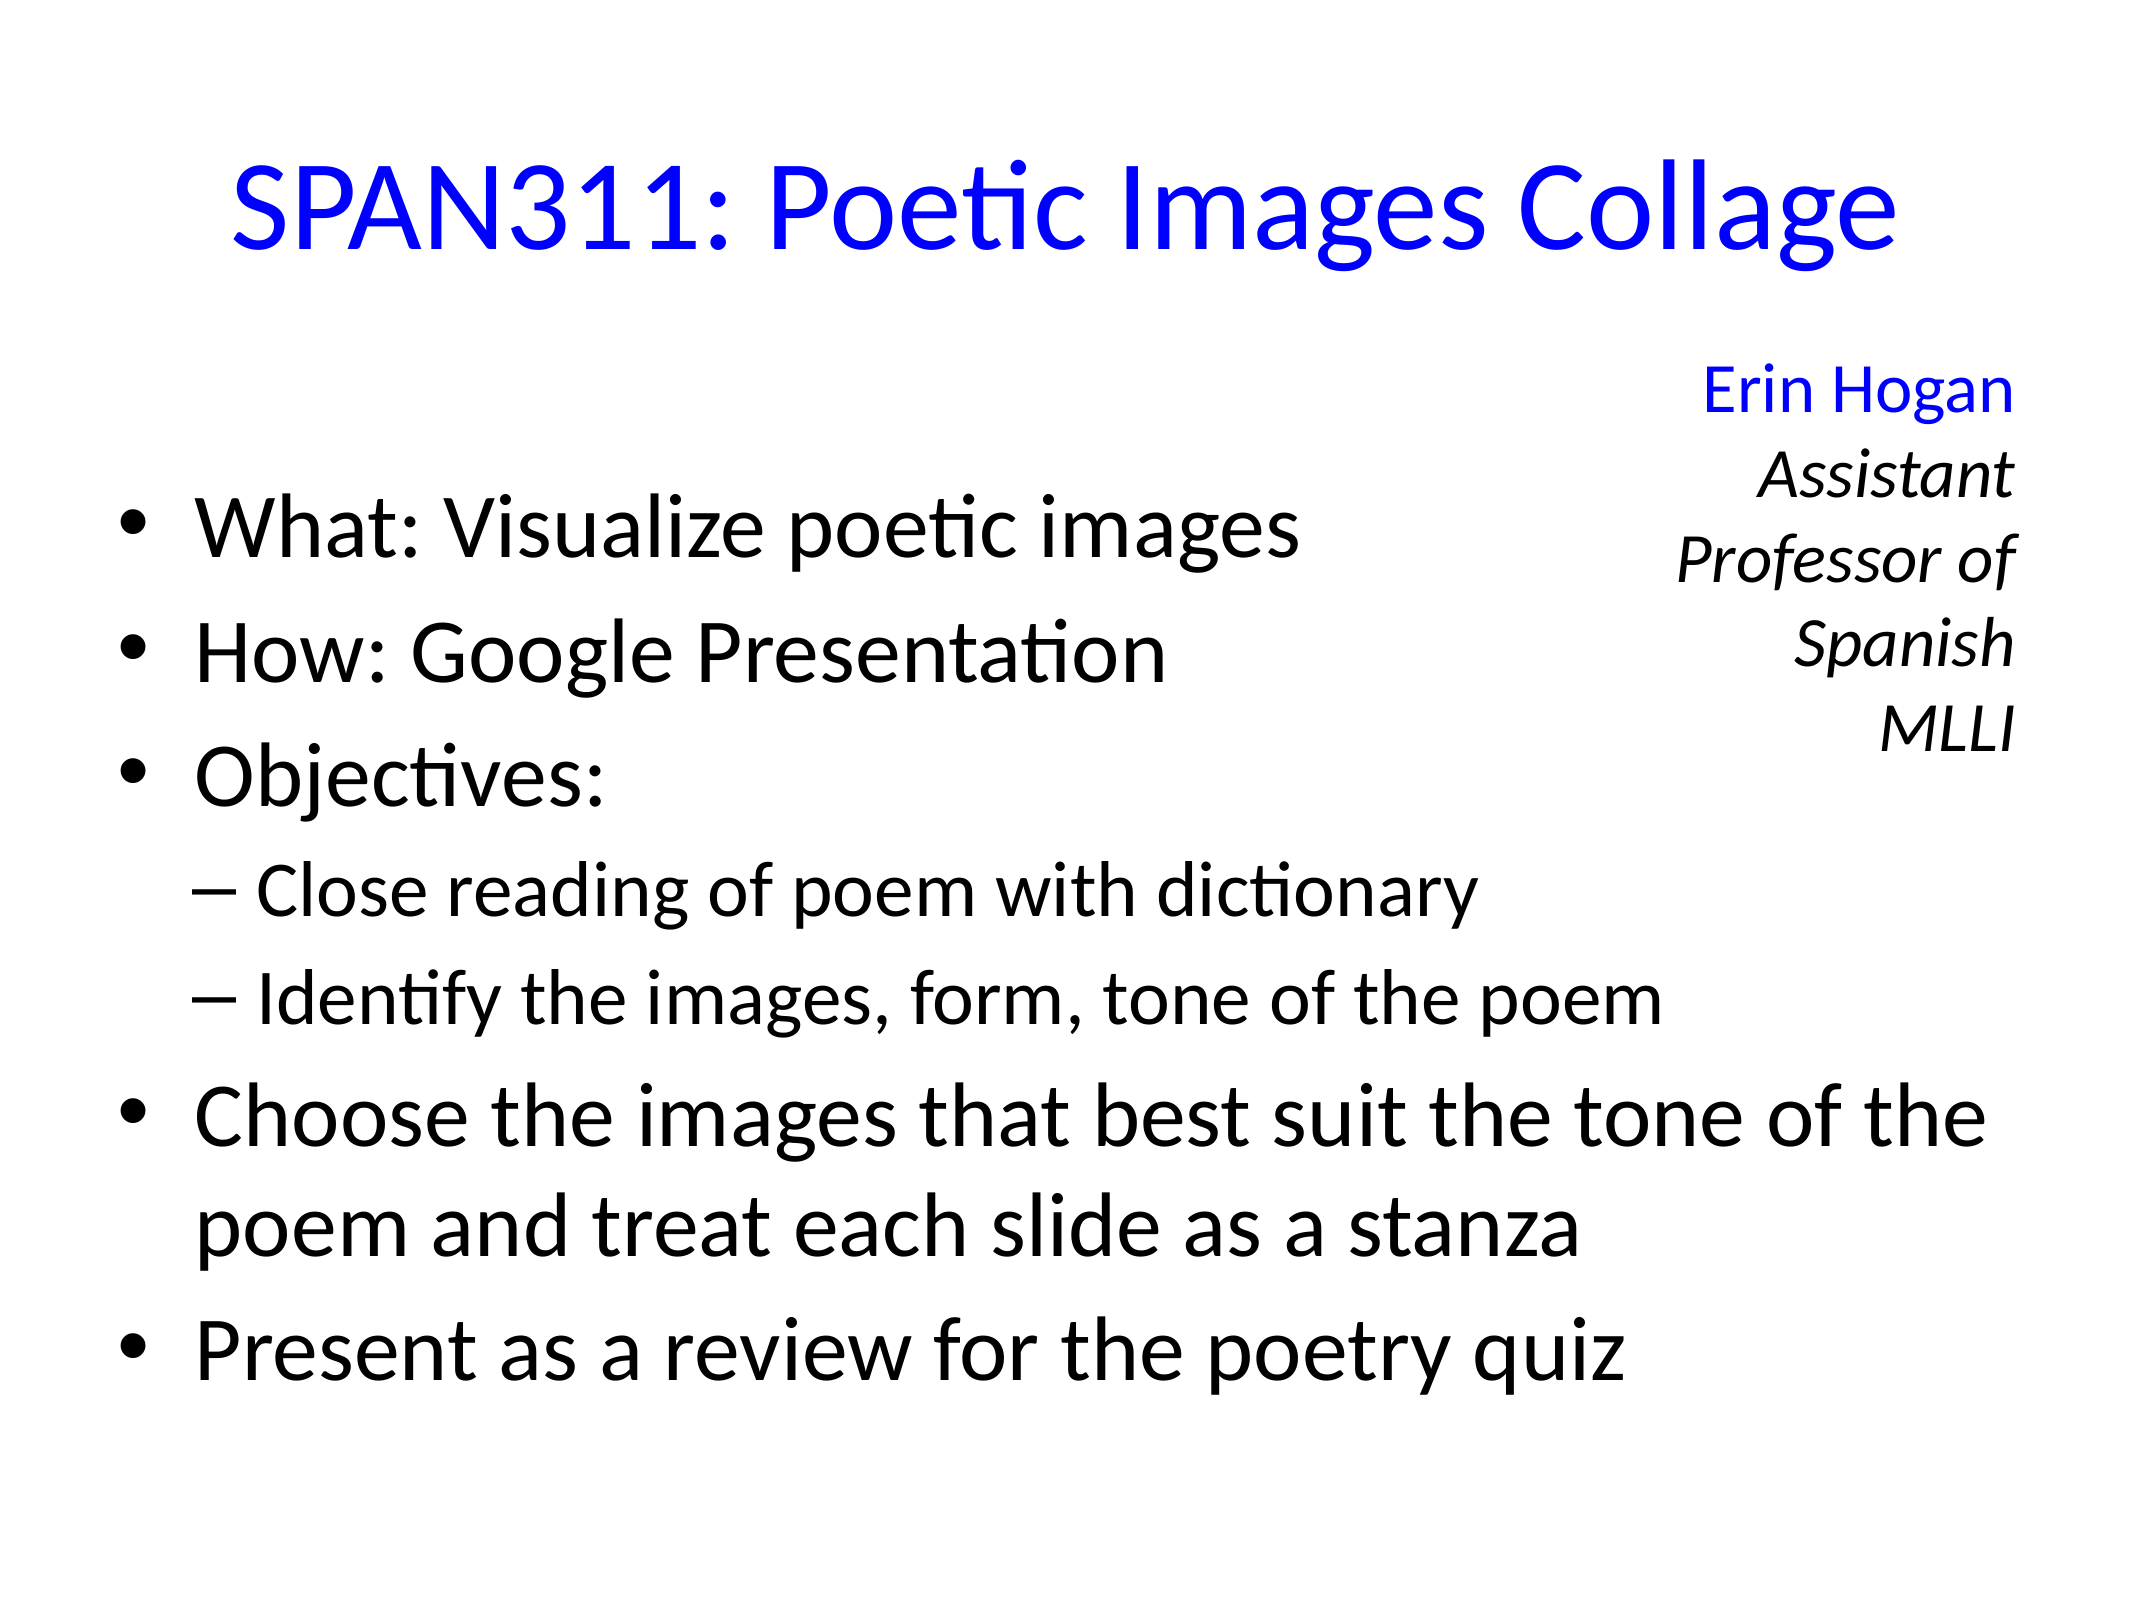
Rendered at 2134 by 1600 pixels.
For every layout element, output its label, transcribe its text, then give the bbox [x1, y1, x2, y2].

title SPAN311: Poetic Images Collage [106, 63, 2028, 330]
text_box Erin Hogan Assistant Professor of Spanish MLLI [1487, 330, 2027, 777]
list What: Visualize poetic images How: Google Presentation Objectives: Close reading of poem with dictionary Identify the images, form, tone of the poem Choose the images that best suit the tone of the poem and treat each slide as a stanza Present as a review for the poetry quiz [106, 330, 2028, 1552]
